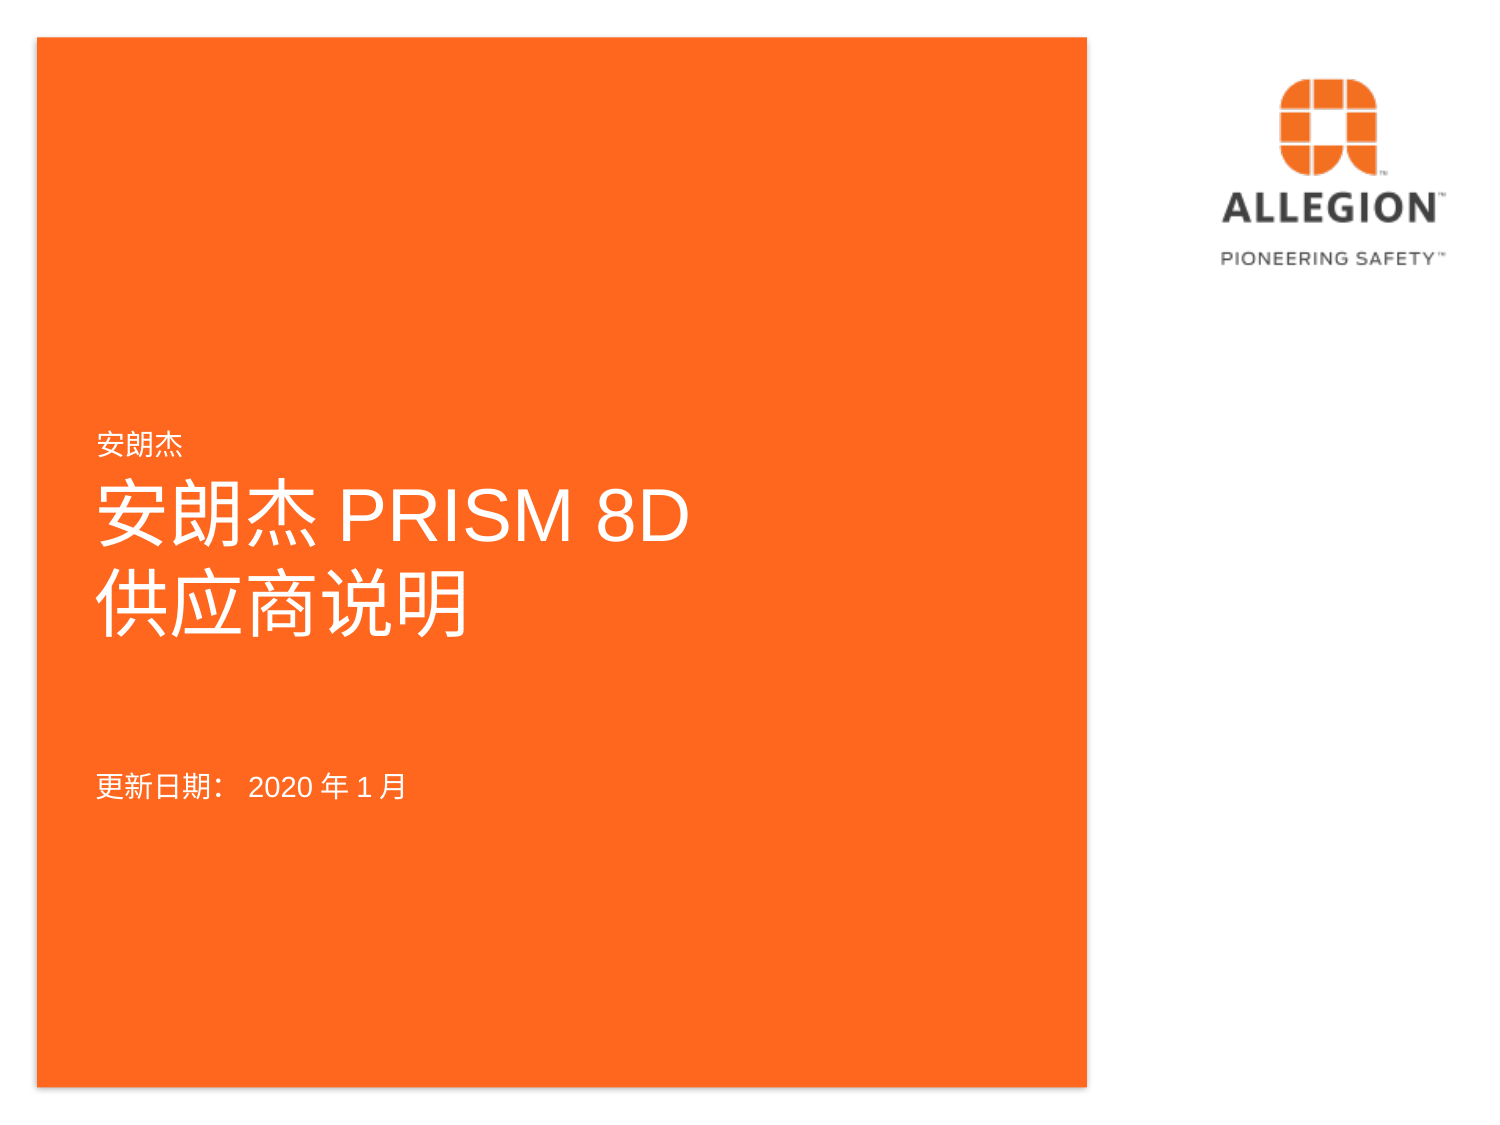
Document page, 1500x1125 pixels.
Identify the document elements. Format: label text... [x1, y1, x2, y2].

picture [1217, 72, 1451, 273]
title 安朗杰PRISM 8D 供应商说明 [94, 458, 1040, 700]
list 更新日期：2020年1月 [94, 760, 1040, 847]
subtitle 安朗杰 [96, 418, 1040, 472]
